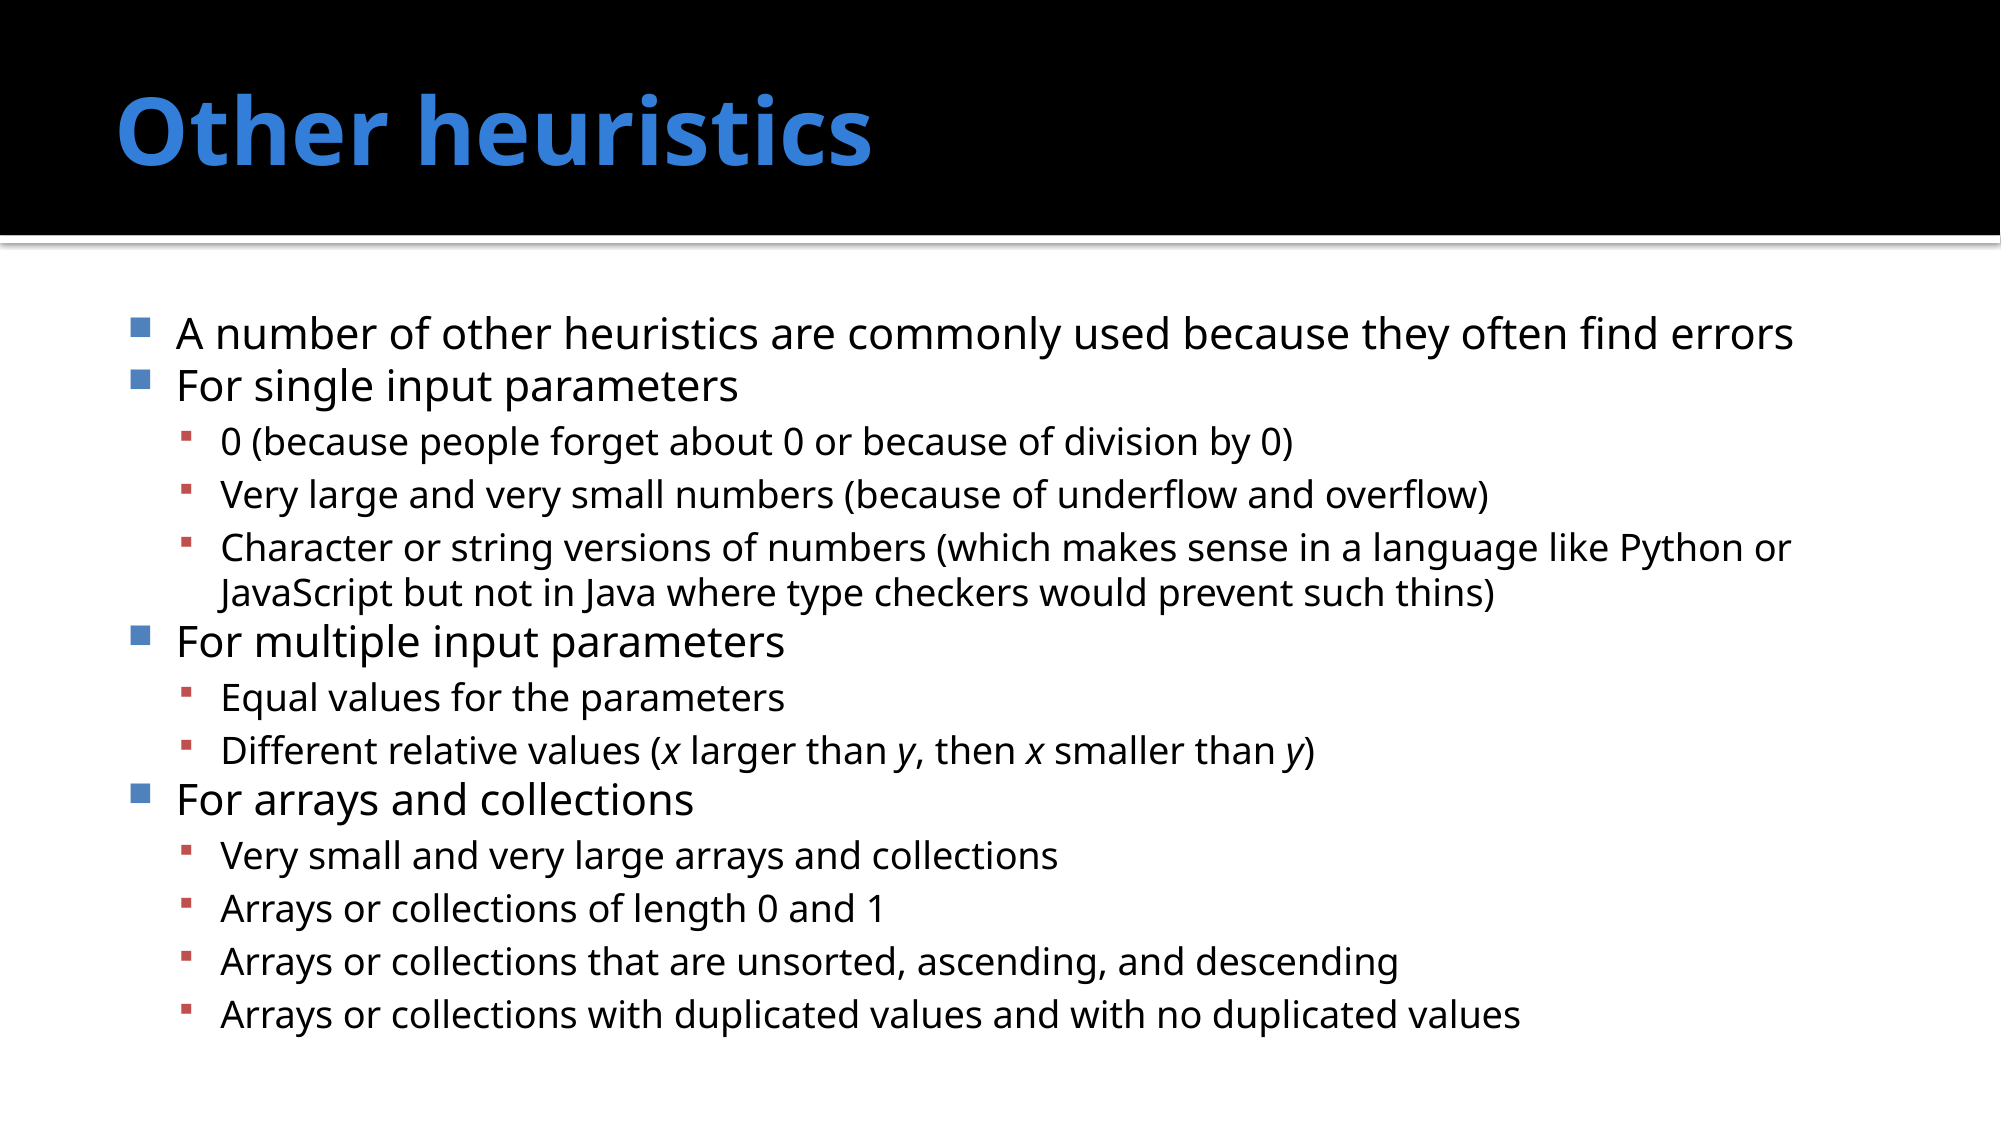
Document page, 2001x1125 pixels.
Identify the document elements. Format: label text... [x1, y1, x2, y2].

list A number of other heuristics are commonly used because they often find errors For single input parameters 0 (because people forget about 0 or because of division by 0) Very large and very small numbers (because of underflow and overflow) Character or string versions of numbers (which makes sense in a language like Python or JavaScript but not in Java where type checkers would prevent such thins) For multiple input parameters Equal values for the parameters Different relative values (x larger than y, then x smaller than y) For arrays and collections Very small and very large arrays and collections Arrays or collections of length 0 and 1 Arrays or collections that are unsorted, ascending, and descending Arrays or collections with duplicated values and with no duplicated values [99, 291, 1900, 1050]
title Other heuristics [99, 25, 1900, 231]
